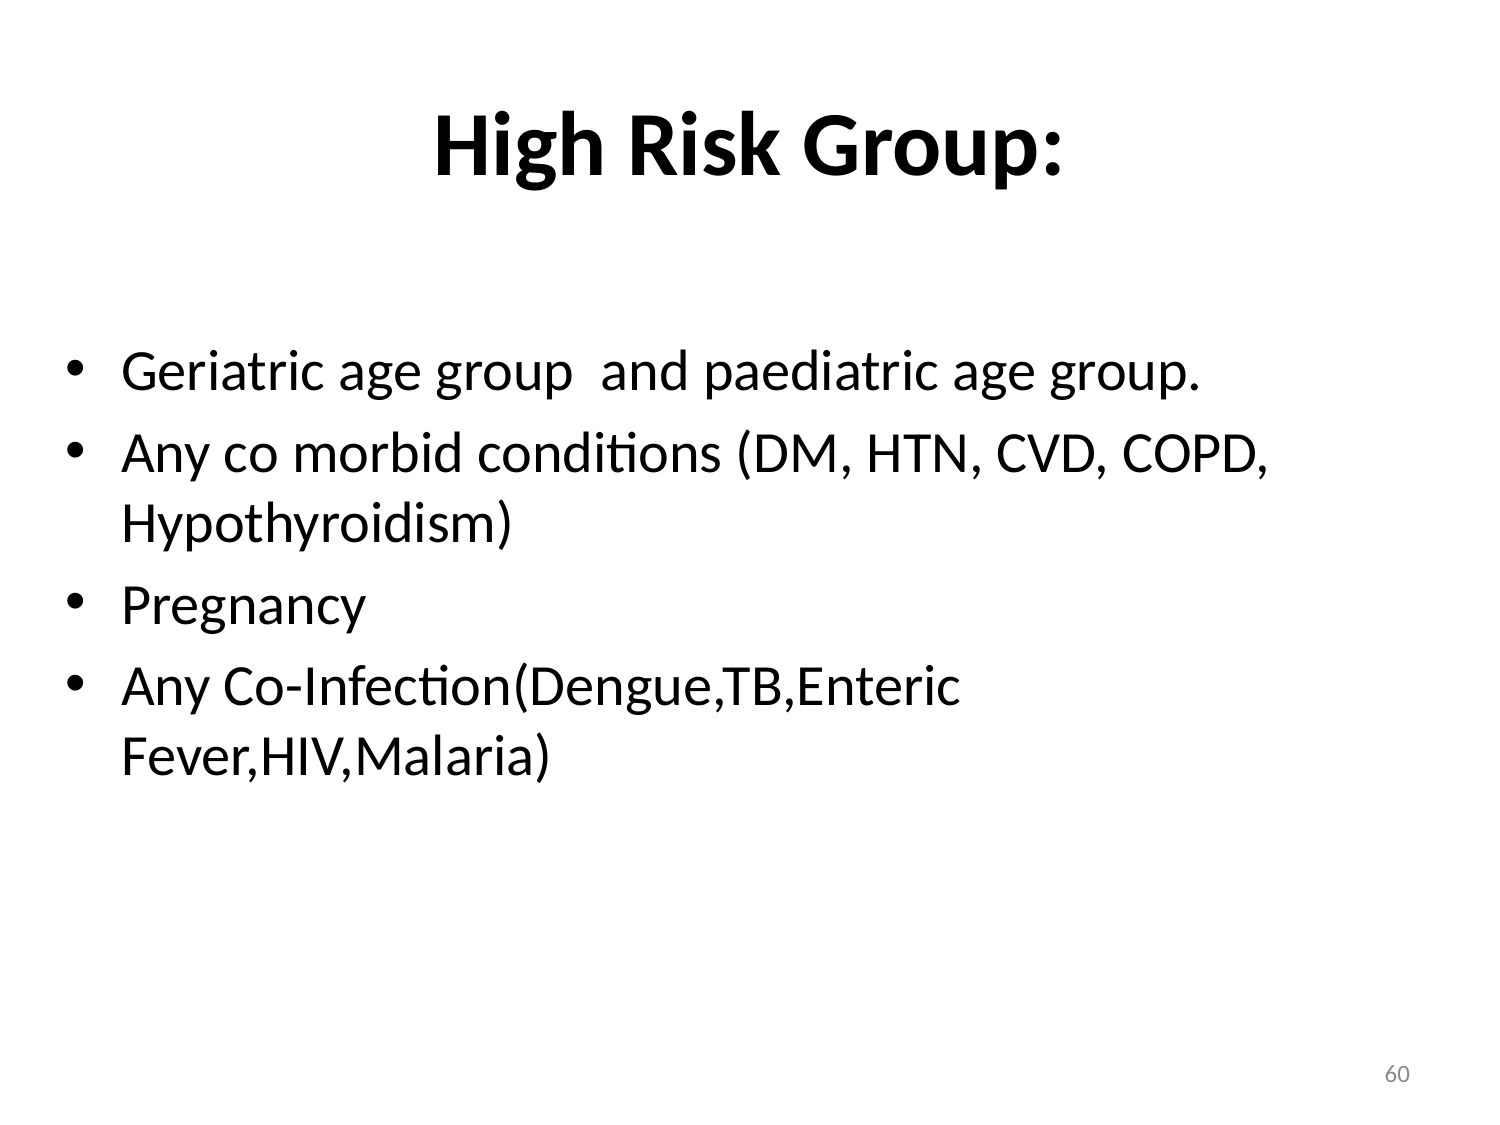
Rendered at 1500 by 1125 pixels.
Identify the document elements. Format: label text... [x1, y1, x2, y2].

slide_number 60 [1074, 1042, 1425, 1103]
title High Risk Group: [75, 45, 1425, 233]
list Geriatric age group and paediatric age group. Any co morbid conditions (DM, HTN, CVD, COPD, Hypothyroidism) Pregnancy Any Co-Infection(Dengue,TB,Enteric Fever,HIV,Malaria) [50, 324, 1400, 1068]
